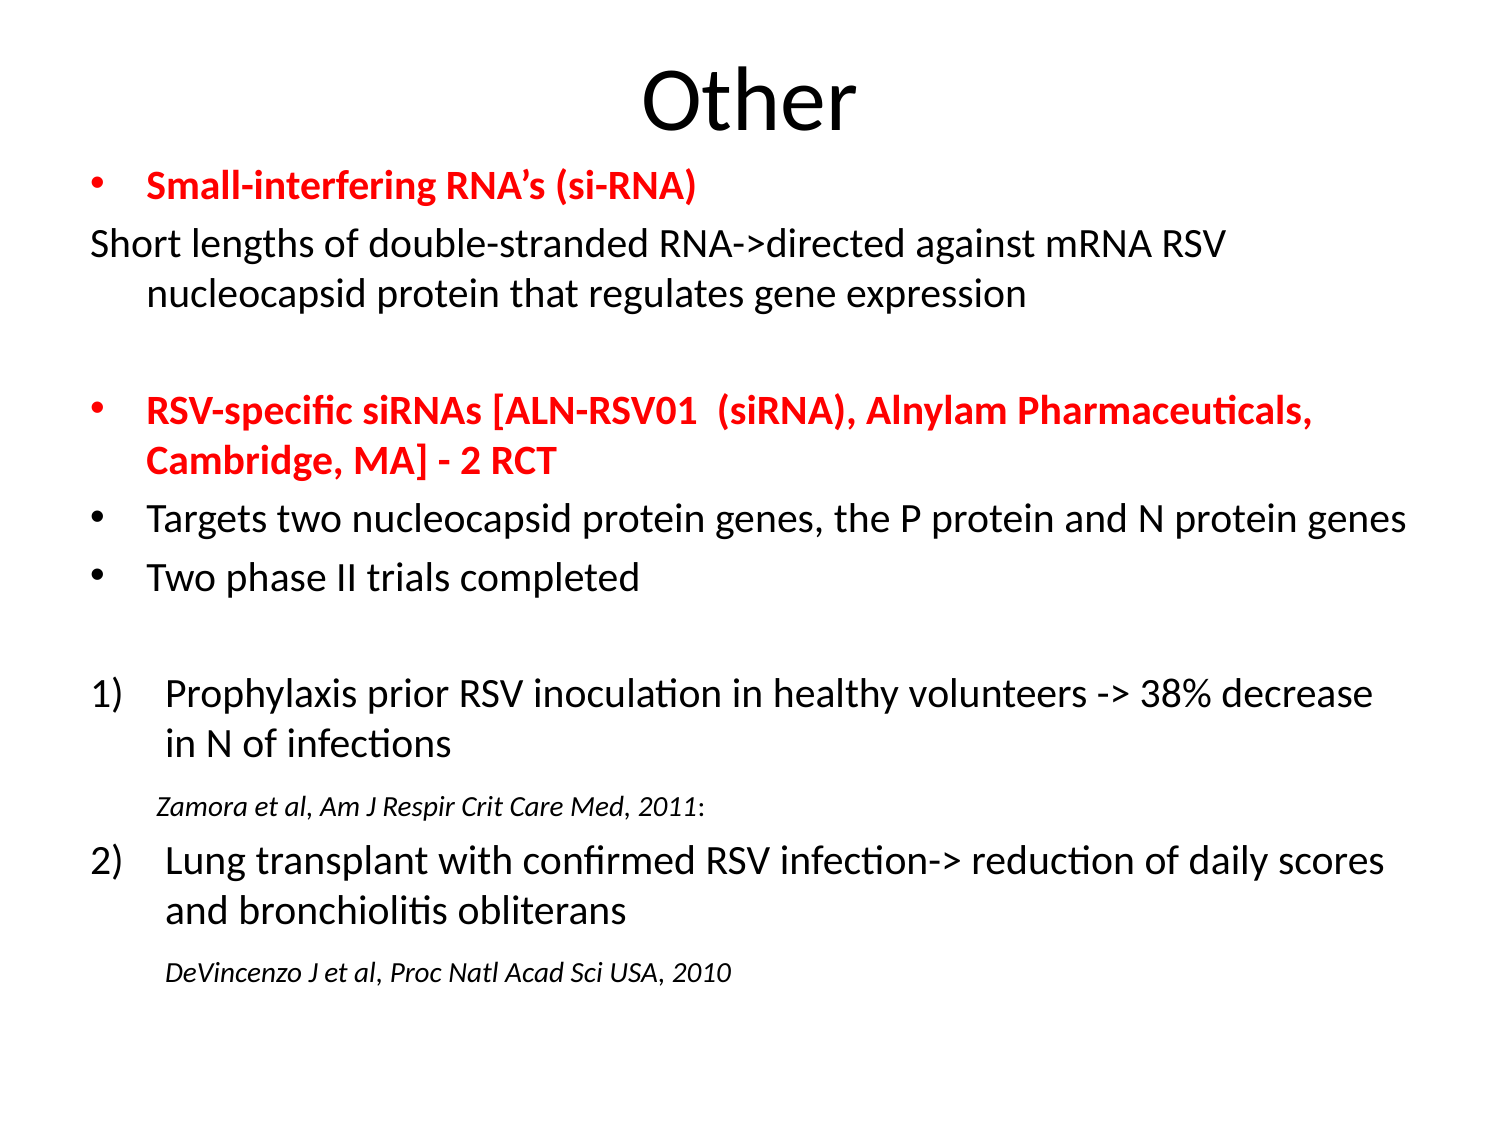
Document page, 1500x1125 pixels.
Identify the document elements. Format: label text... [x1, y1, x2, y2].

title Other [75, 0, 1425, 149]
list Small-interfering RNA’s (si-RNA) Short lengths of double-stranded RNA->directed against mRNA RSV nucleocapsid protein that regulates gene expression RSV-specific siRNAs [ALN-RSV01 (siRNA), Alnylam Pharmaceuticals, Cambridge, MA] - 2 RCT Targets two nucleocapsid protein genes, the P protein and N protein genes Two phase II trials completed Prophylaxis prior RSV inoculation in healthy volunteers -> 38% decrease in N of infections Zamora et al, Am J Respir Crit Care Med, 2011: Lung transplant with confirmed RSV infection-> reduction of daily scores and bronchiolitis obliterans DeVincenzo J et al, Proc Natl Acad Sci USA, 2010 [75, 149, 1425, 1125]
